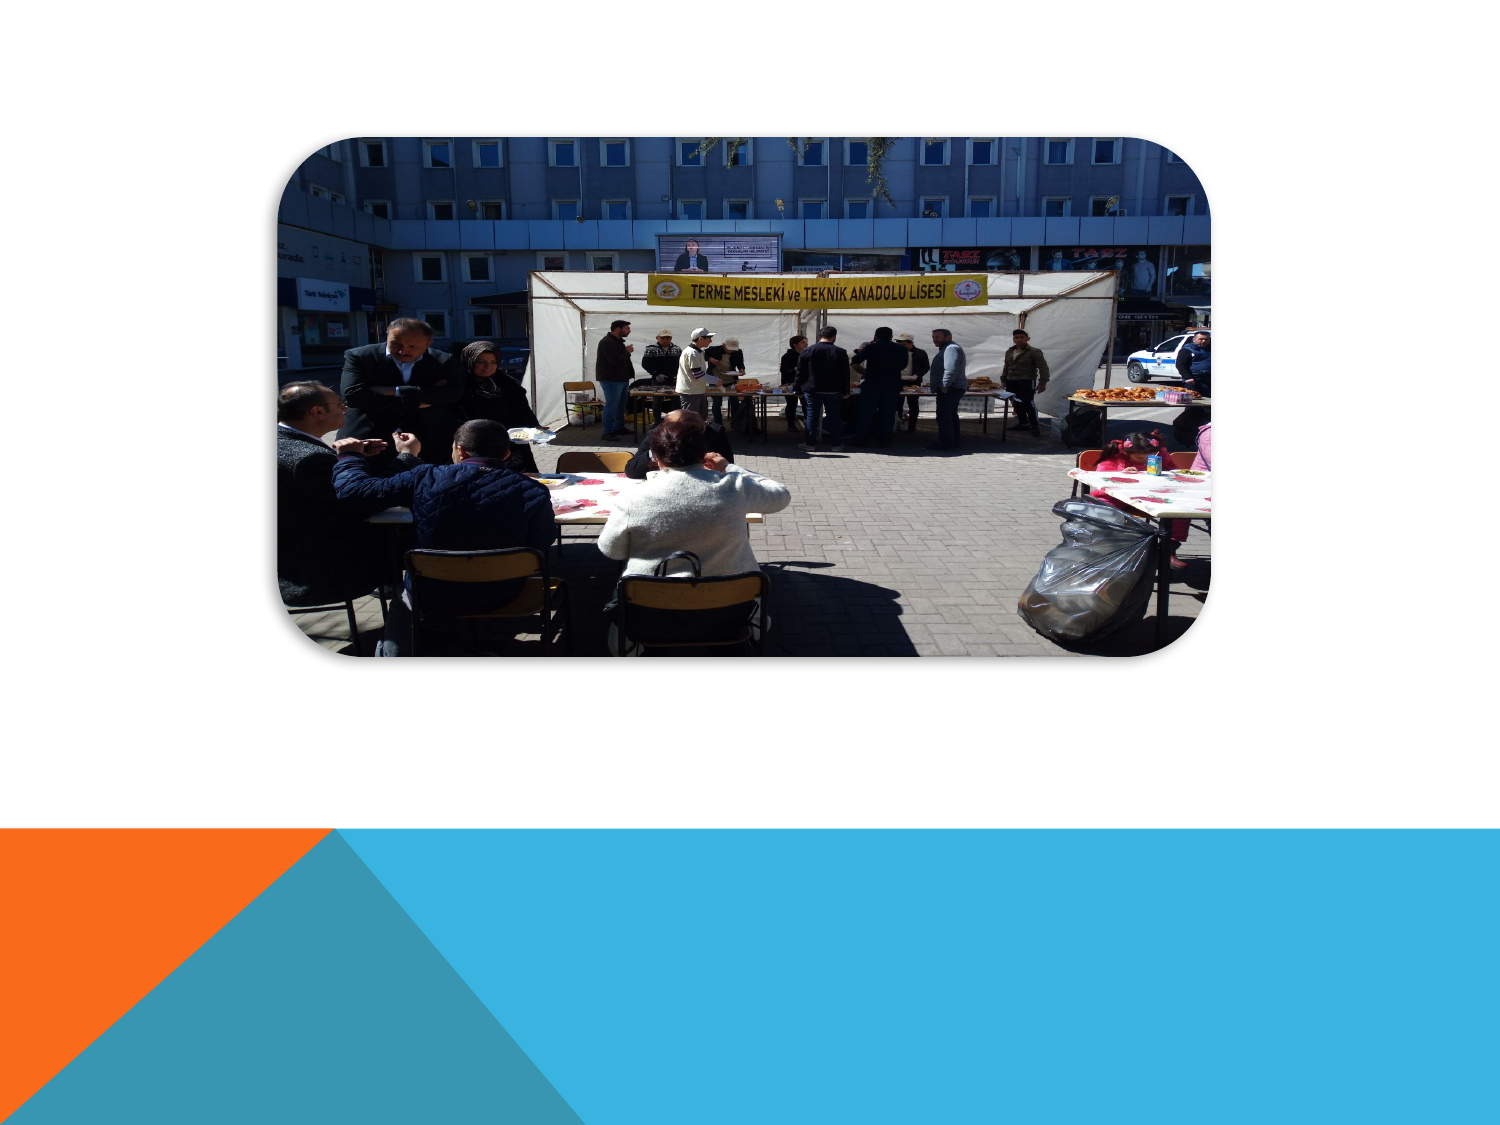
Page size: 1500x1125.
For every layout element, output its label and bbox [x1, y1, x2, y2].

list [277, 136, 1212, 658]
